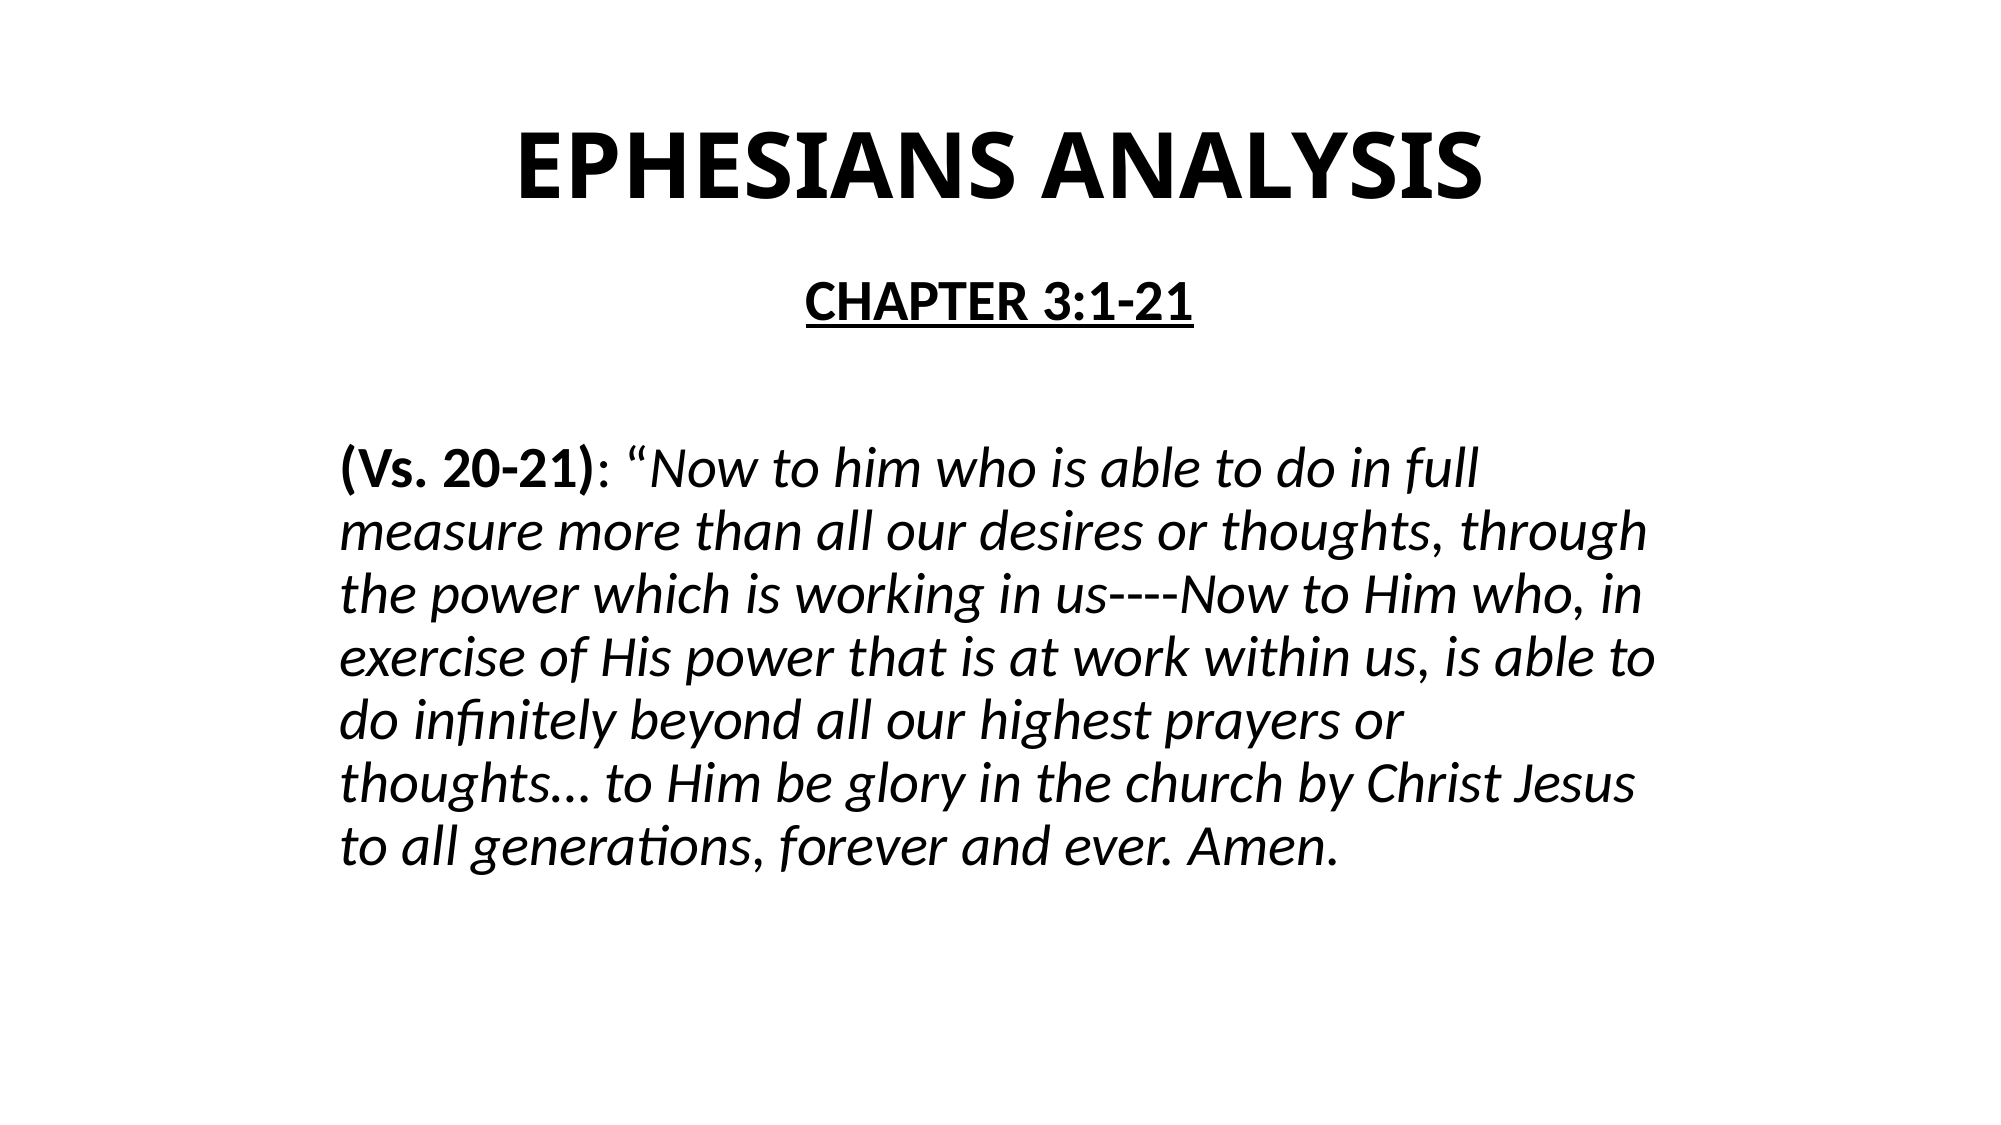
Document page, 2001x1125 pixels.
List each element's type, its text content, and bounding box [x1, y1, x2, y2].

title EPHESIANS ANALYSIS [137, 59, 1863, 278]
list CHAPTER 3:1-21 (Vs. 20-21): “Now to him who is able to do in full measure more than all our desires or thoughts, through the power which is working in us----Now to Him who, in exercise of His power that is at work within us, is able to do infinitely beyond all our highest prayers or thoughts… to Him be glory in the church by Christ Jesus to all generations, forever and ever. Amen. [324, 262, 1675, 1100]
